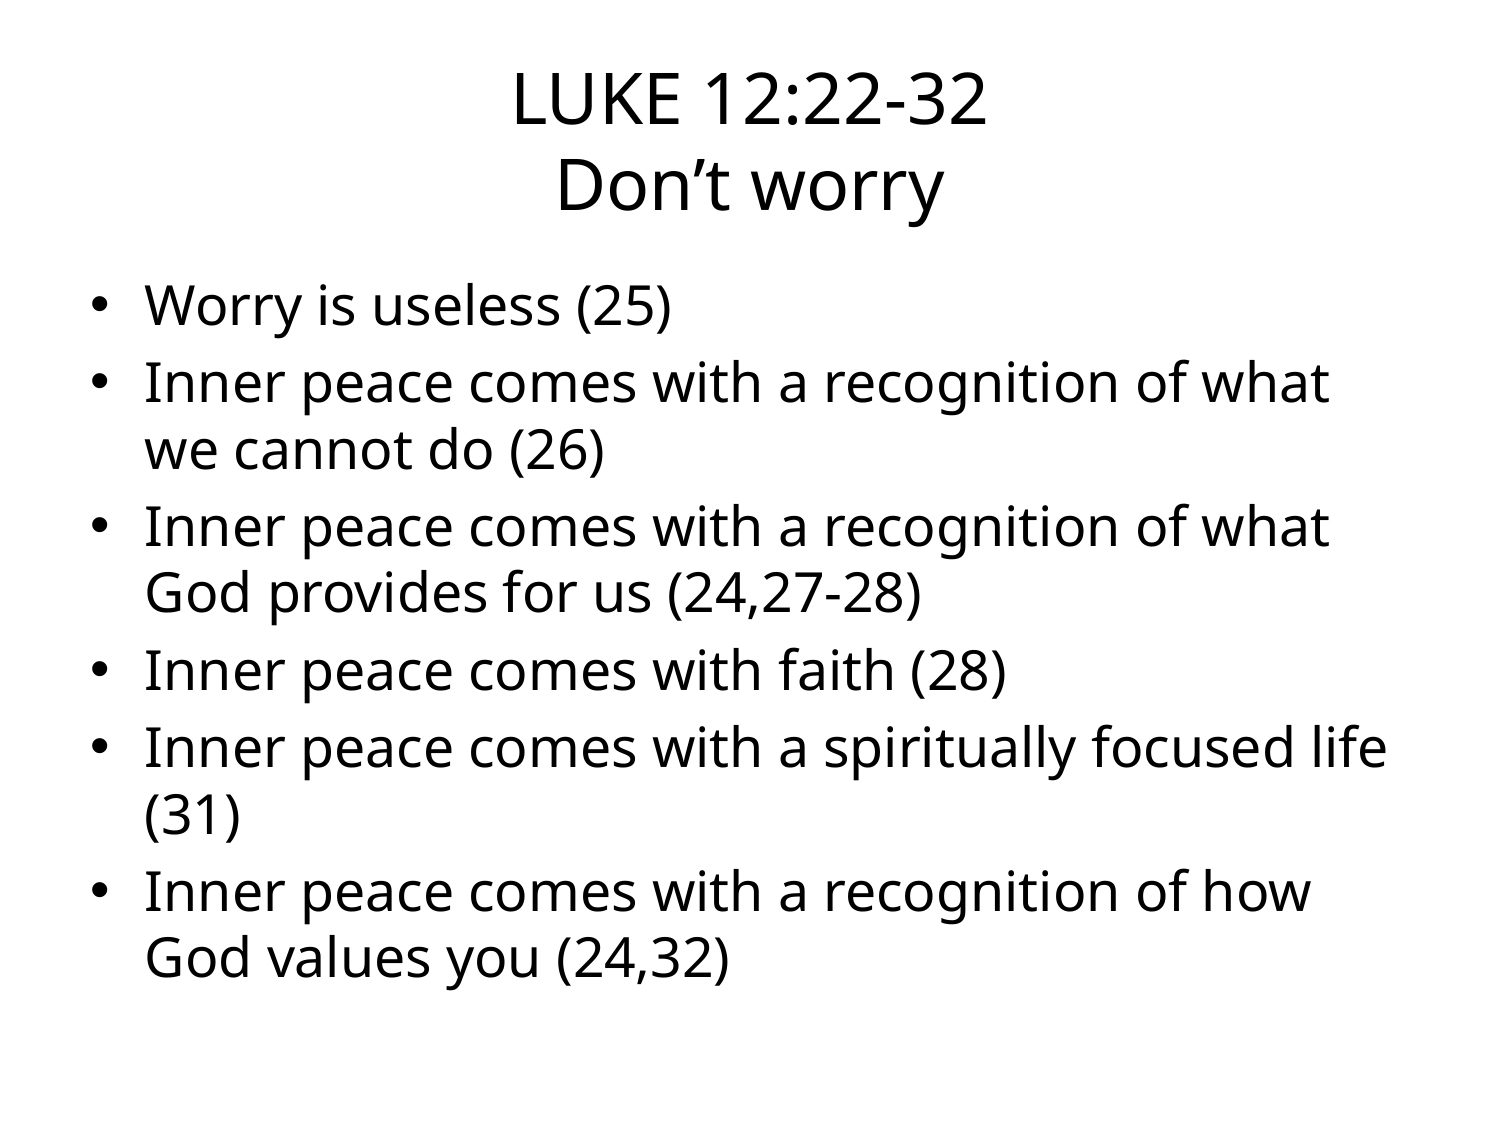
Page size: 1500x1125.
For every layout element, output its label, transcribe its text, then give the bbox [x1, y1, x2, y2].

title LUKE 12:22-32 Don’t worry [75, 45, 1425, 233]
list Worry is useless (25) Inner peace comes with a recognition of what we cannot do (26) Inner peace comes with a recognition of what God provides for us (24,27-28) Inner peace comes with faith (28) Inner peace comes with a spiritually focused life (31) Inner peace comes with a recognition of how God values you (24,32) [75, 262, 1425, 1005]
